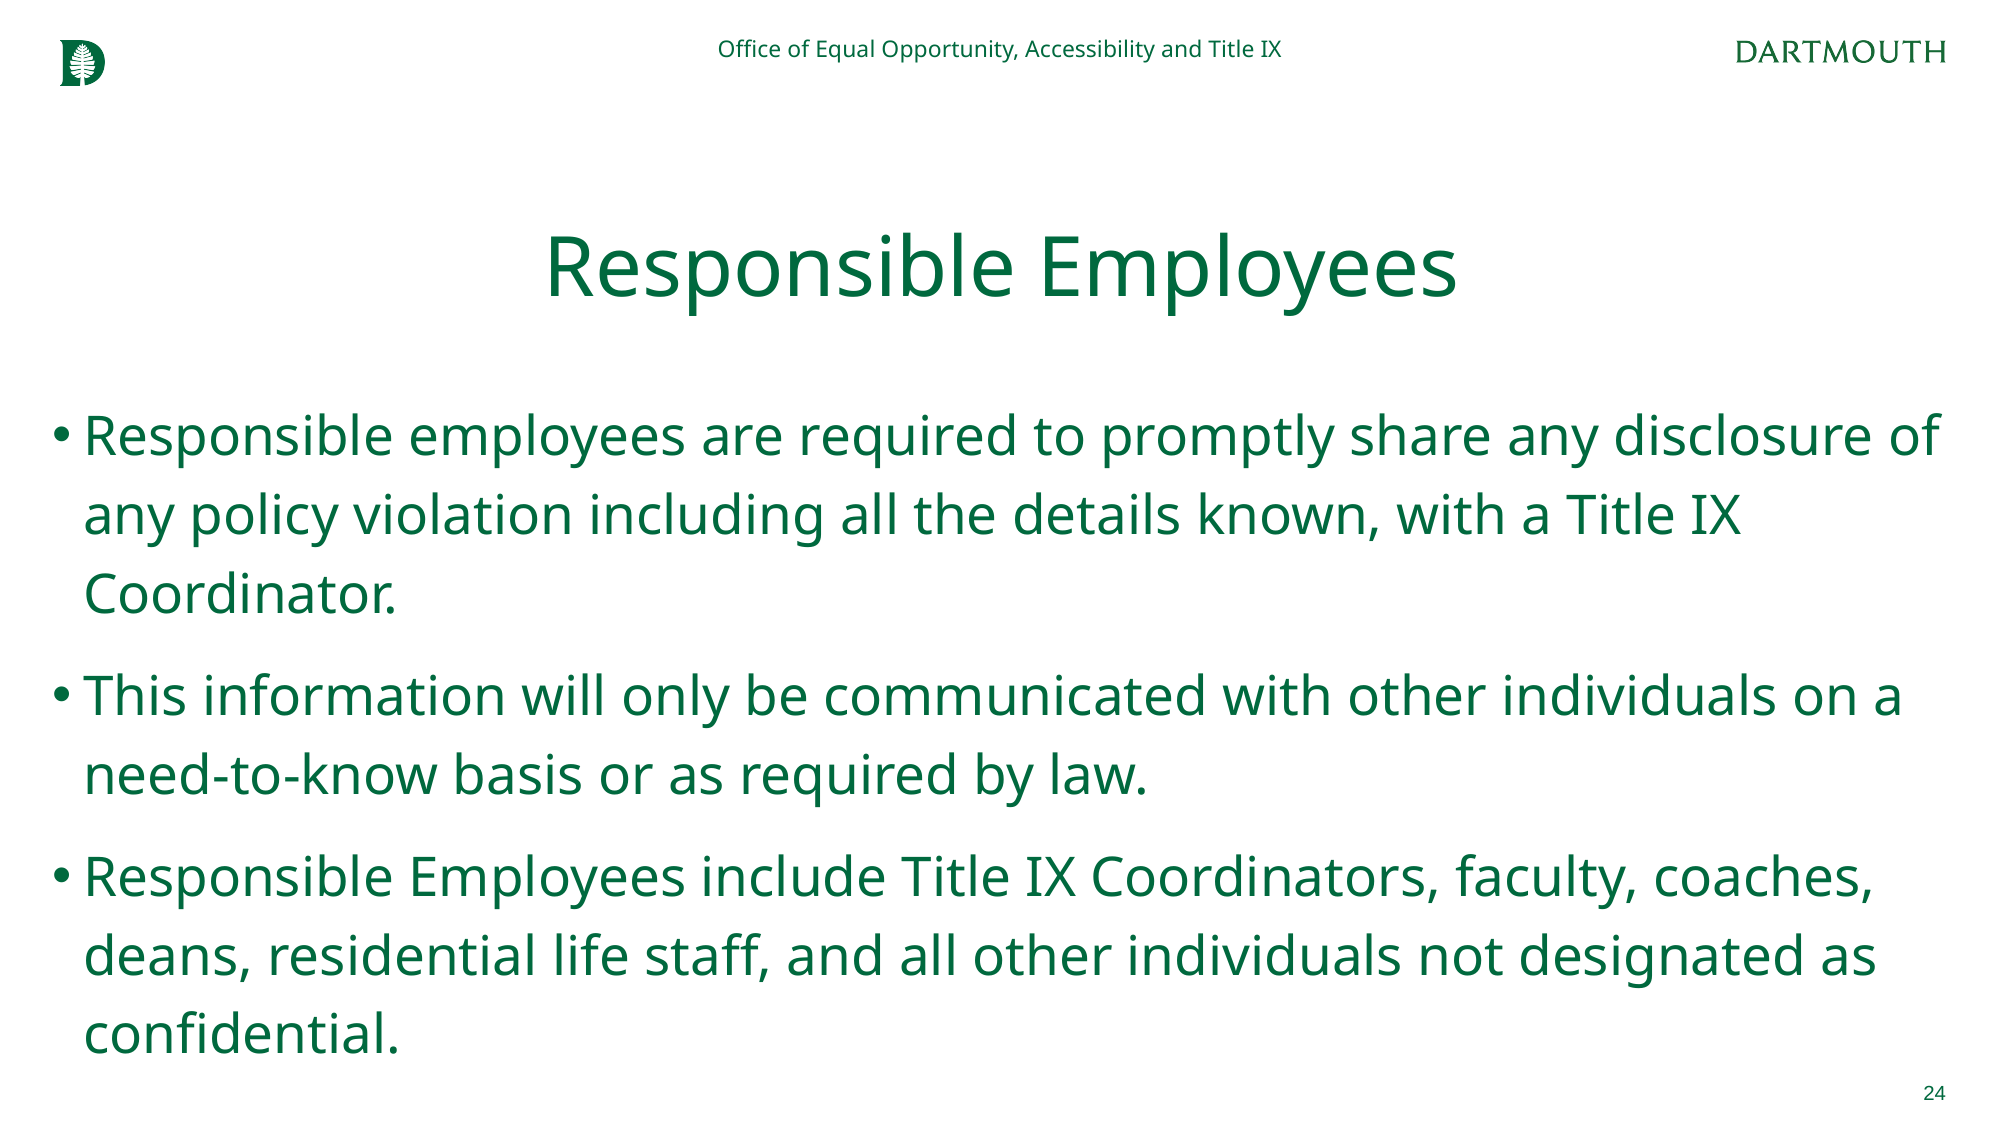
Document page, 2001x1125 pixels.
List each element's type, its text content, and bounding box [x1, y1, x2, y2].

slide_number 24 [1860, 1074, 1947, 1111]
title Responsible Employees [55, 228, 1950, 380]
picture [1735, 39, 1947, 64]
picture [60, 40, 105, 86]
list Responsible employees are required to promptly share any disclosure of any policy violation including all the details known, with a Title IX Coordinator. This information will only be communicated with other individuals on a need-to-know basis or as required by law. Responsible Employees include Title IX Coordinators, faculty, coaches, deans, residential life staff, and all other individuals not designated as confidential. [52, 388, 1947, 1066]
footer Office of Equal Opportunity, Accessibility and Title IX [390, 30, 1610, 66]
